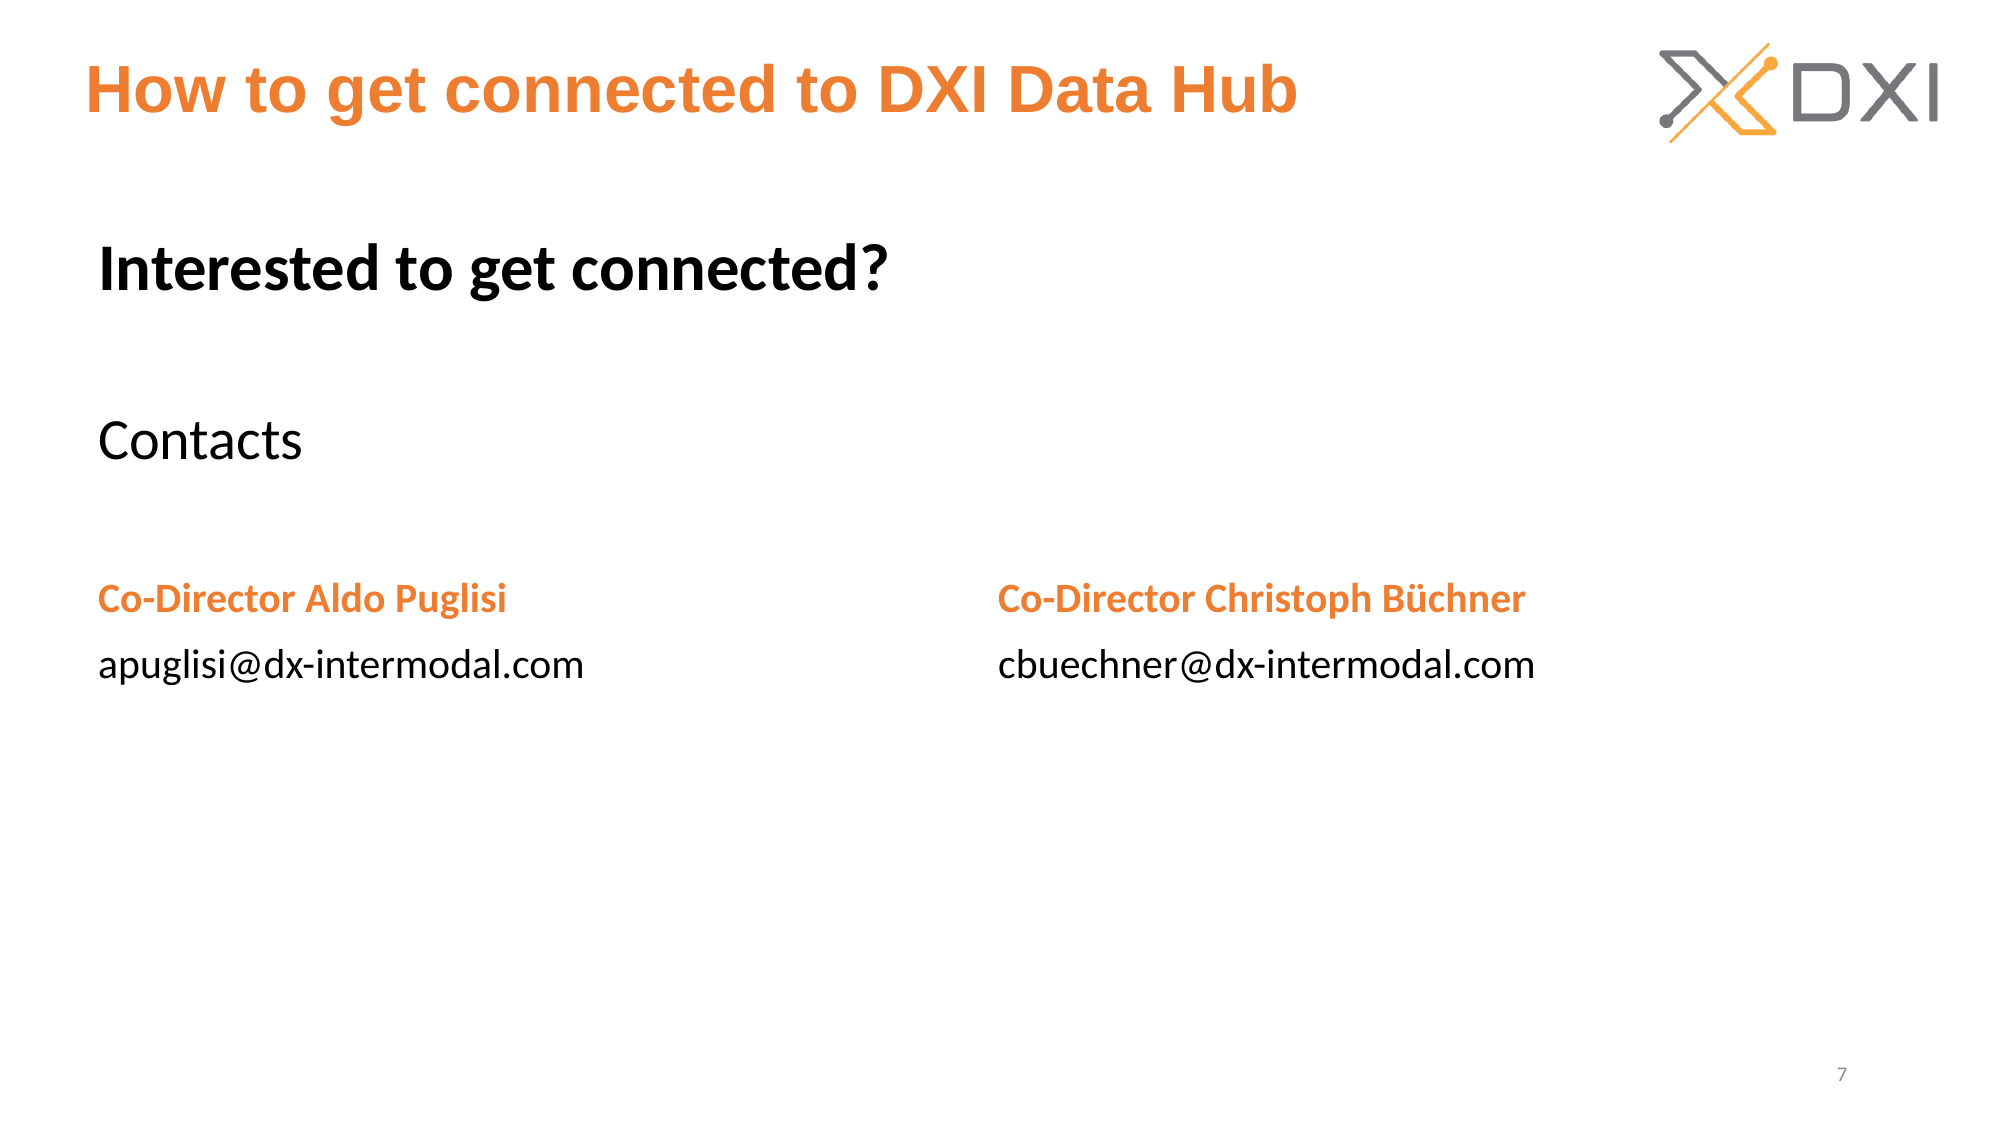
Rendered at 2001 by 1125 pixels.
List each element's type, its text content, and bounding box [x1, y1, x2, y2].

list Interested to get connected? Contacts Co-Director Aldo Puglisi Co-Director Christoph Büchner apuglisi@dx-intermodal.com cbuechner@dx-intermodal.com [83, 224, 1863, 1014]
slide_number 7 [1412, 1042, 1863, 1103]
picture [1637, 28, 1975, 168]
text_box How to get connected to DXI Data Hub [70, 38, 1945, 136]
